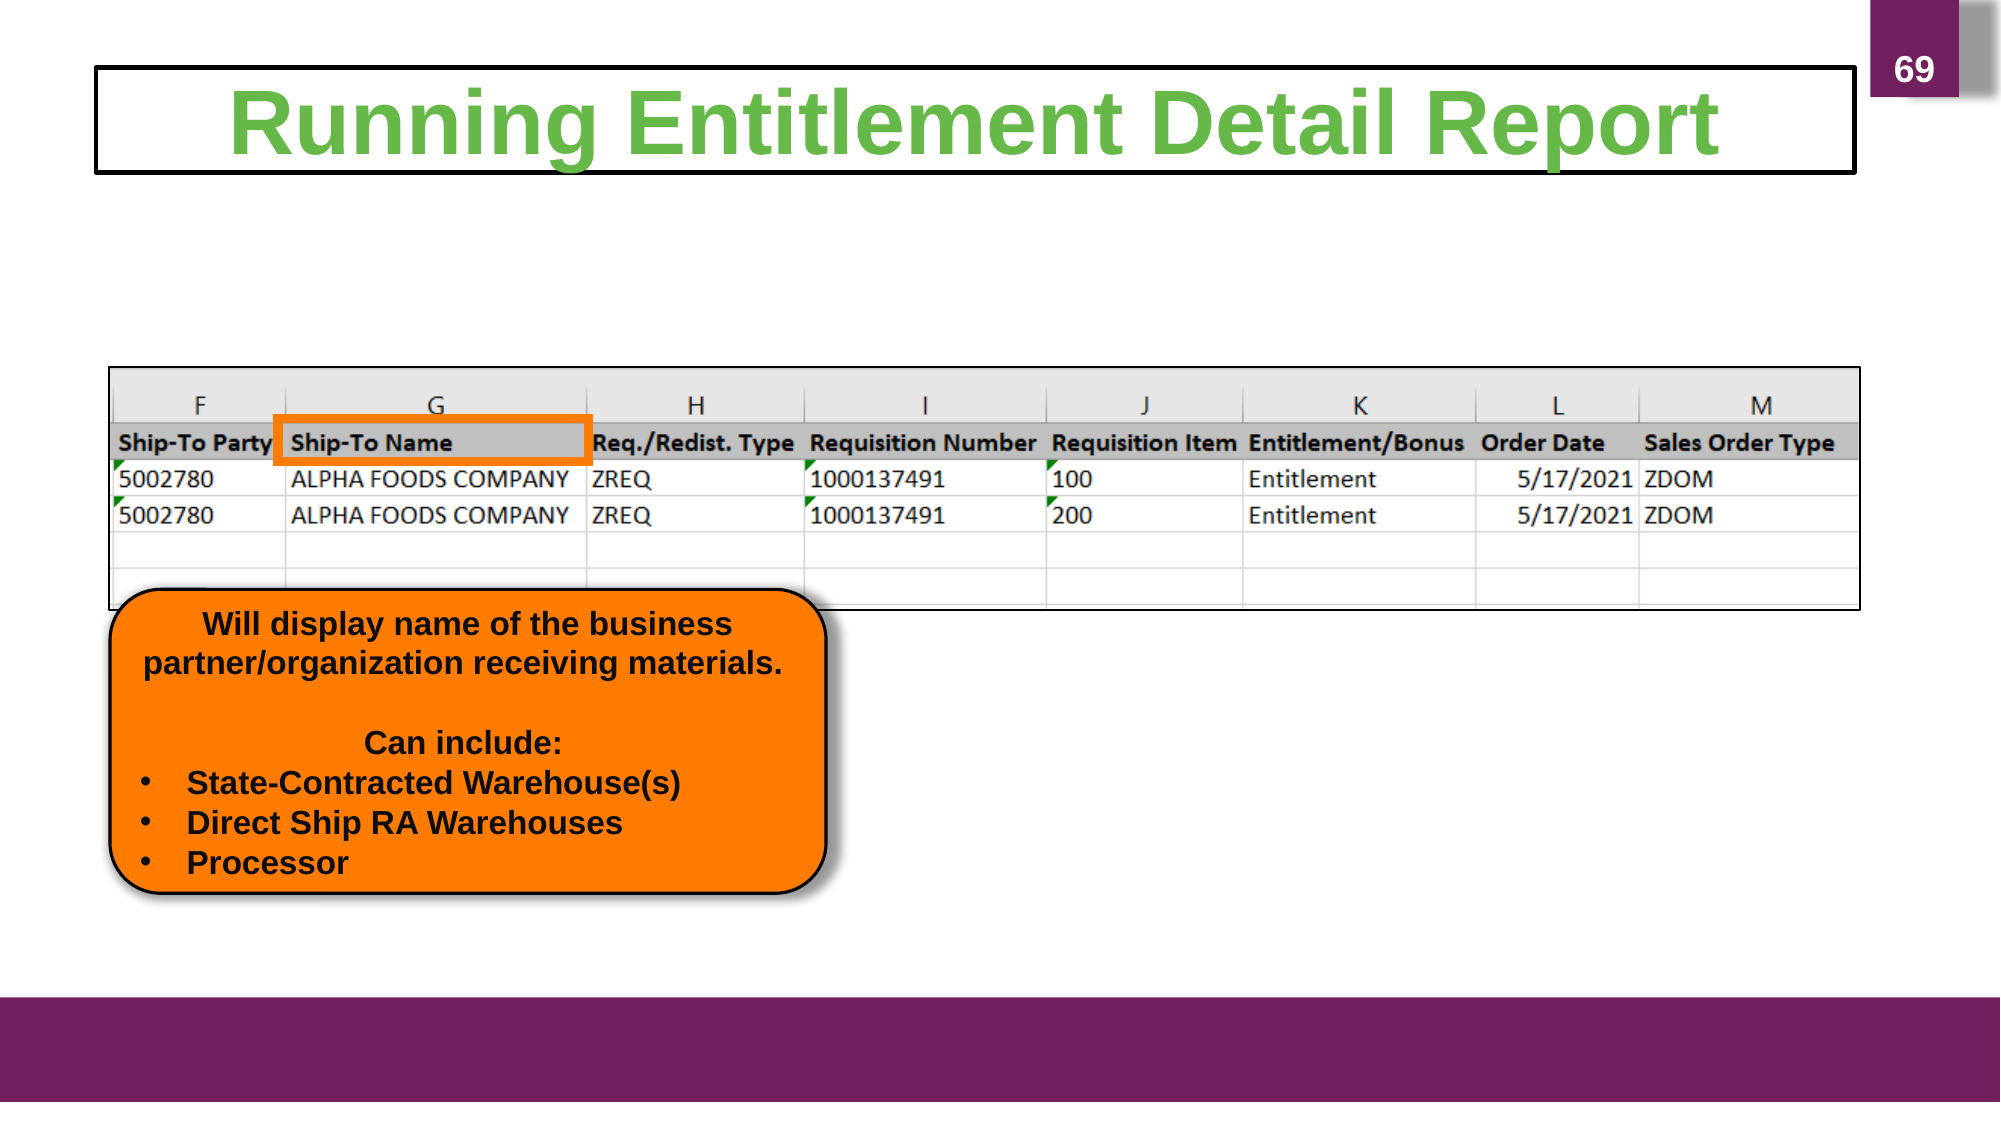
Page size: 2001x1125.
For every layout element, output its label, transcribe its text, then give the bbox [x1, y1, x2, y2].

slide_number 69 [1870, 0, 1959, 98]
picture [109, 368, 1859, 609]
text_box [0, 996, 2000, 1103]
text_box Will display name of the business partner/organization receiving materials. Can include: State-Contracted Warehouse(s) Direct Ship RA Warehouses Processor [108, 609, 828, 895]
list Running Entitlement Detail Report [95, 67, 1855, 173]
